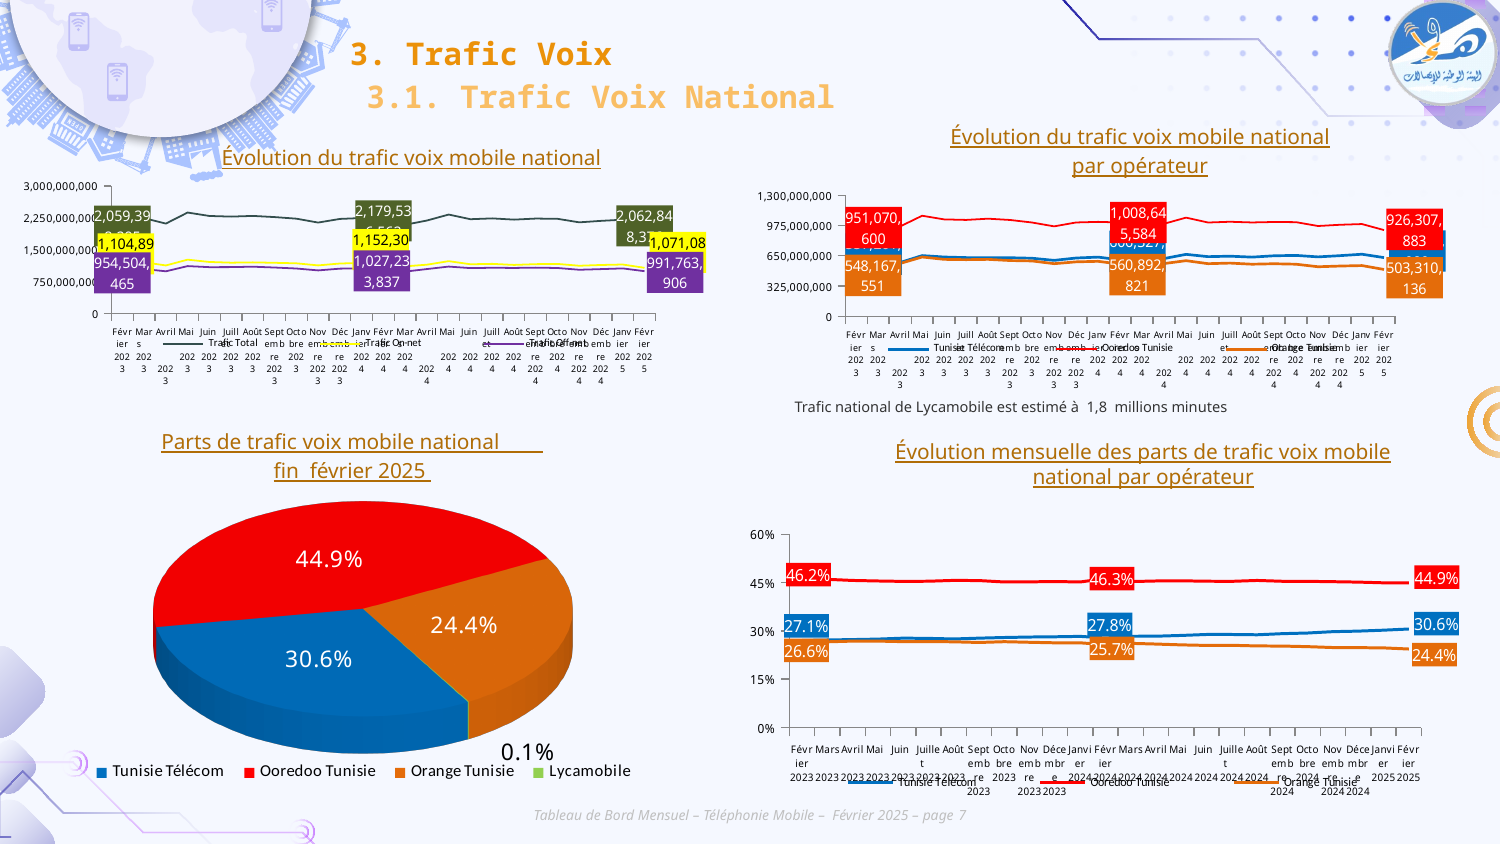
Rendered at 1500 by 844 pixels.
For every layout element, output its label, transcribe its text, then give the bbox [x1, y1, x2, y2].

chart [756, 173, 1446, 392]
text_box 3.1. Trafic Voix National [297, 69, 905, 122]
text_box Tableau de Bord Mensuel – Téléphonie Mobile – Février 2025 – page 7 [187, 798, 1313, 844]
text_box Trafic national de Lycamobile est estimé à 1,8 millions minutes [794, 400, 1358, 416]
text_box Évolution du trafic voix mobile national par opérateur [869, 118, 1411, 172]
chart [82, 501, 646, 794]
text_box Évolution mensuelle des parts de trafic voix mobile national par opérateur [868, 433, 1418, 501]
text_box 3. Trafic Voix [204, 26, 758, 79]
text_box Parts de trafic voix mobile national fin février 2025 [77, 422, 627, 486]
text_box Évolution du trafic voix mobile national [141, 139, 682, 165]
chart [23, 166, 707, 388]
text_box Évolution mensuelle des parts de marché des abonnements (RGS-90)par opérateur [1387, 0, 1500, 110]
chart [749, 514, 1460, 807]
picture [1105, 0, 1500, 198]
